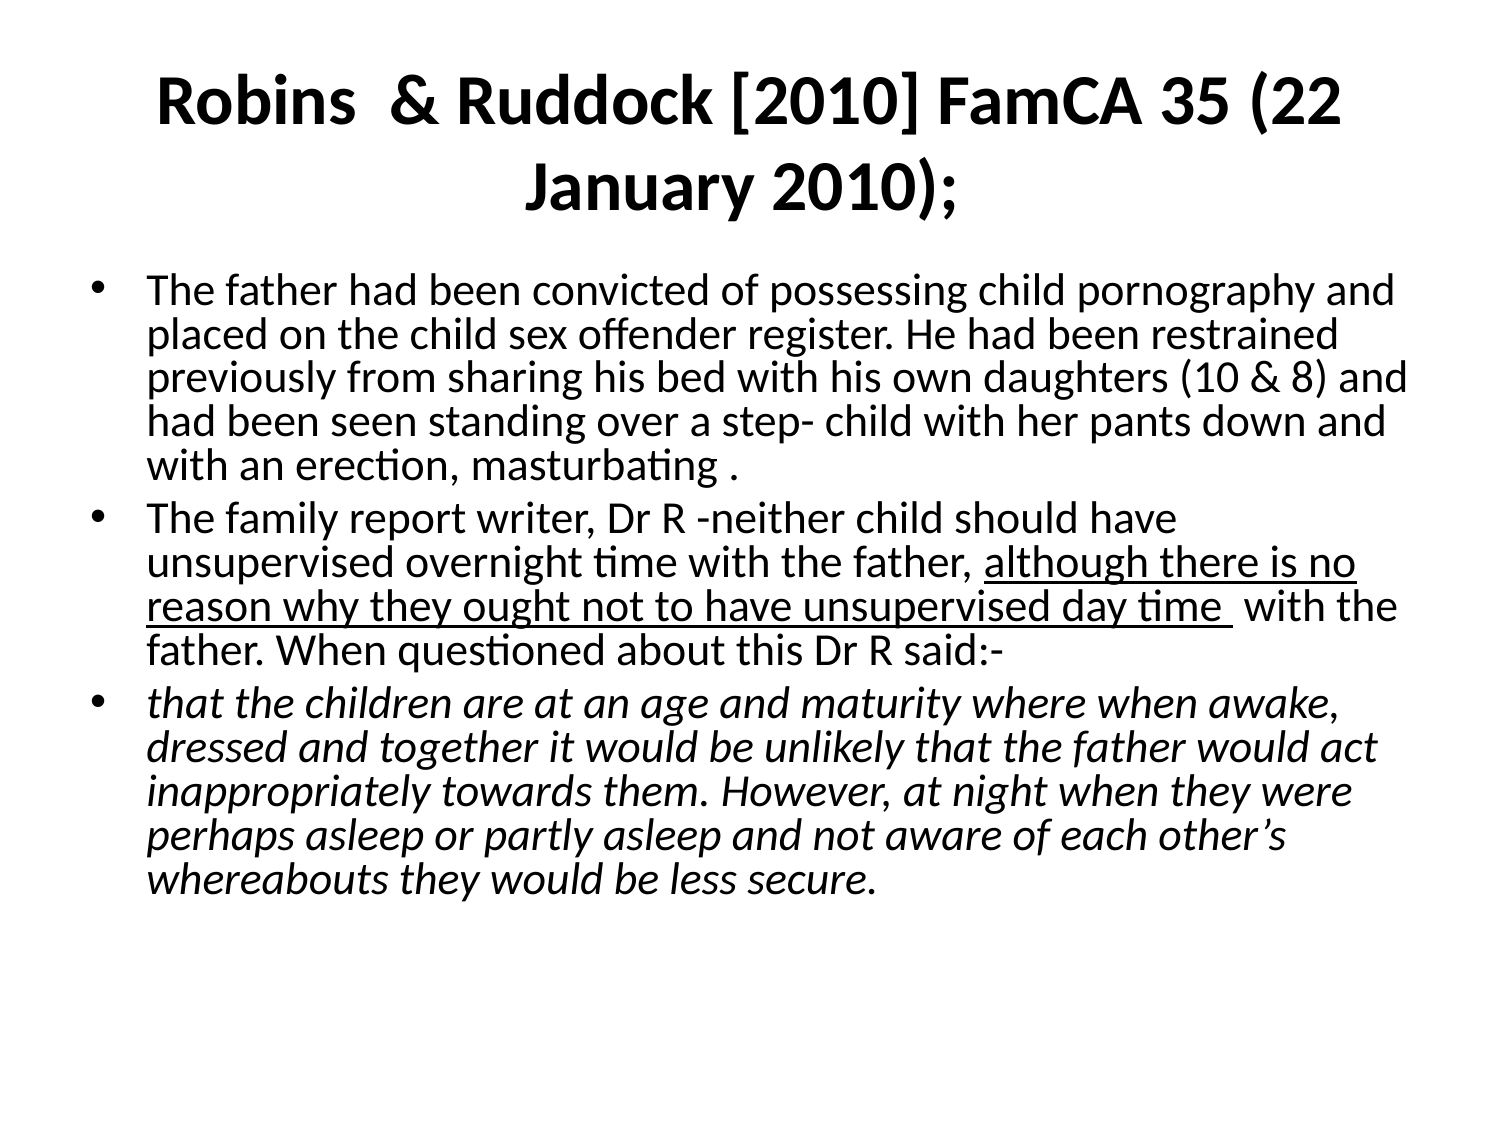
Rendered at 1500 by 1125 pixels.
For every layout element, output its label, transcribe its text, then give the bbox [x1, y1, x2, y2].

list The father had been convicted of possessing child pornography and placed on the child sex offender register. He had been restrained previously from sharing his bed with his own daughters (10 & 8) and had been seen standing over a step- child with her pants down and with an erection, masturbating . The family report writer, Dr R -neither child should have unsupervised overnight time with the father, although there is no reason why they ought not to have unsupervised day time with the father. When questioned about this Dr R said:- that the children are at an age and maturity where when awake, dressed and together it would be unlikely that the father would act inappropriately towards them. However, at night when they were perhaps asleep or partly asleep and not aware of each other’s whereabouts they would be less secure. [75, 262, 1425, 1005]
title Robins & Ruddock [2010] FamCA 35 (22 January 2010); [75, 45, 1425, 233]
